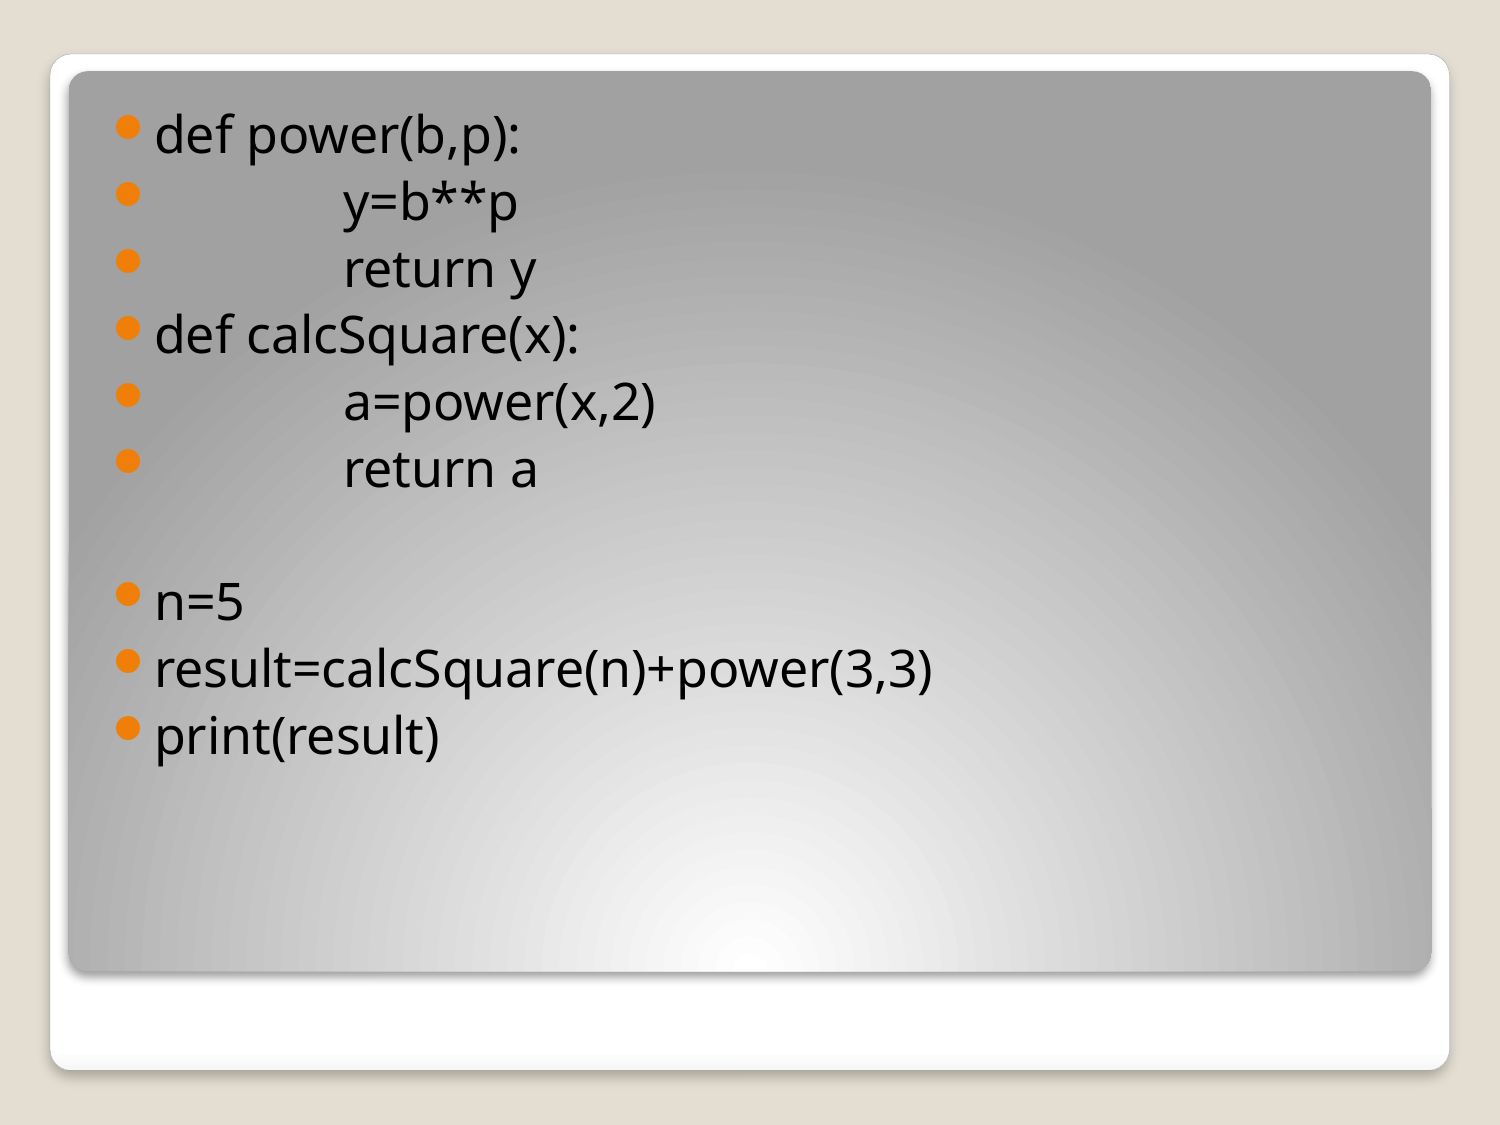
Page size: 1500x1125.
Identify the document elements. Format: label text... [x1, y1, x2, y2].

list def power(b,p): y=b**p return y def calcSquare(x): a=power(x,2) return a n=5 result=calcSquare(n)+power(3,3) print(result) [82, 86, 1425, 774]
